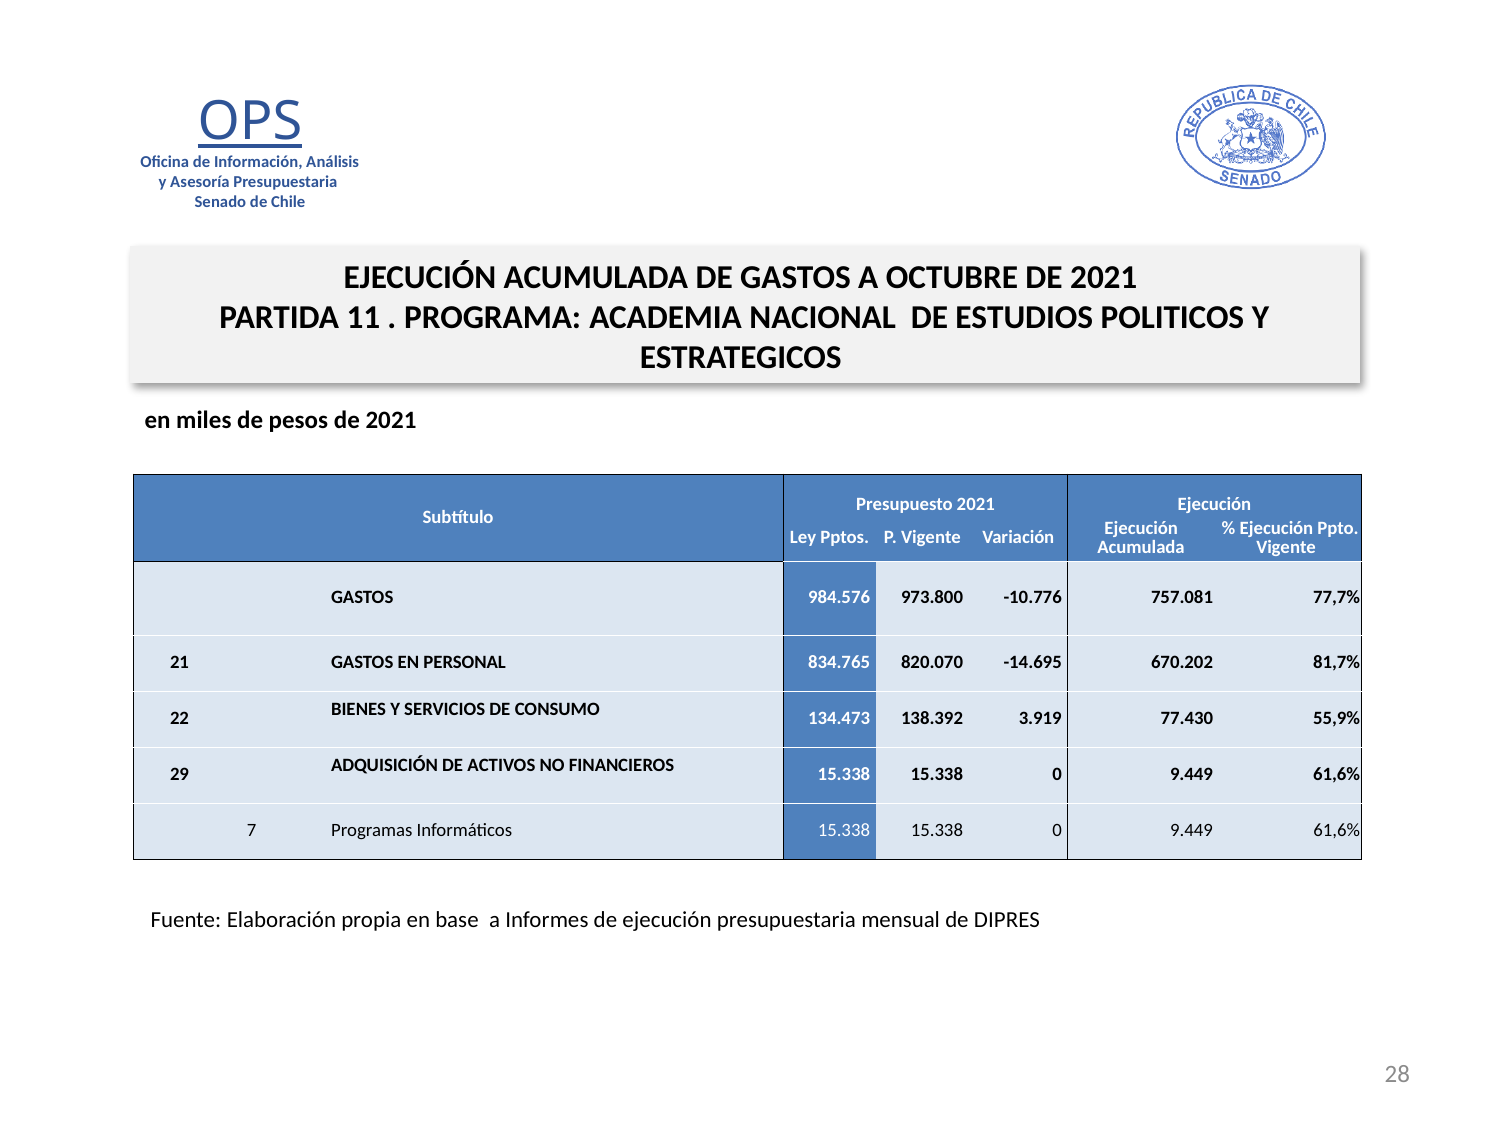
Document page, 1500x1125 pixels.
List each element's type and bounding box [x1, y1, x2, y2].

picture [1160, 78, 1340, 194]
table_cell [784, 636, 1067, 691]
slide_number [1074, 1042, 1425, 1103]
table_cell [1068, 515, 1361, 561]
text_box [129, 396, 1408, 446]
table_header [134, 475, 783, 561]
table_cell [134, 562, 783, 635]
table_cell [784, 515, 1067, 561]
table_header [1068, 475, 1361, 515]
table_cell [134, 748, 783, 803]
table_cell [1068, 562, 1361, 635]
table_header [784, 475, 1067, 515]
table_cell [1068, 636, 1361, 691]
table_cell [134, 804, 783, 859]
table_cell [1068, 748, 1361, 803]
table_cell [1068, 804, 1361, 859]
table_cell [1068, 692, 1361, 747]
table_cell [134, 692, 783, 747]
table_cell [784, 562, 1067, 635]
table_cell [784, 748, 1067, 803]
text_box [130, 246, 1359, 383]
table_cell [784, 692, 1067, 747]
table_cell [784, 804, 1067, 859]
footer [135, 896, 1317, 957]
table_cell [134, 636, 783, 691]
